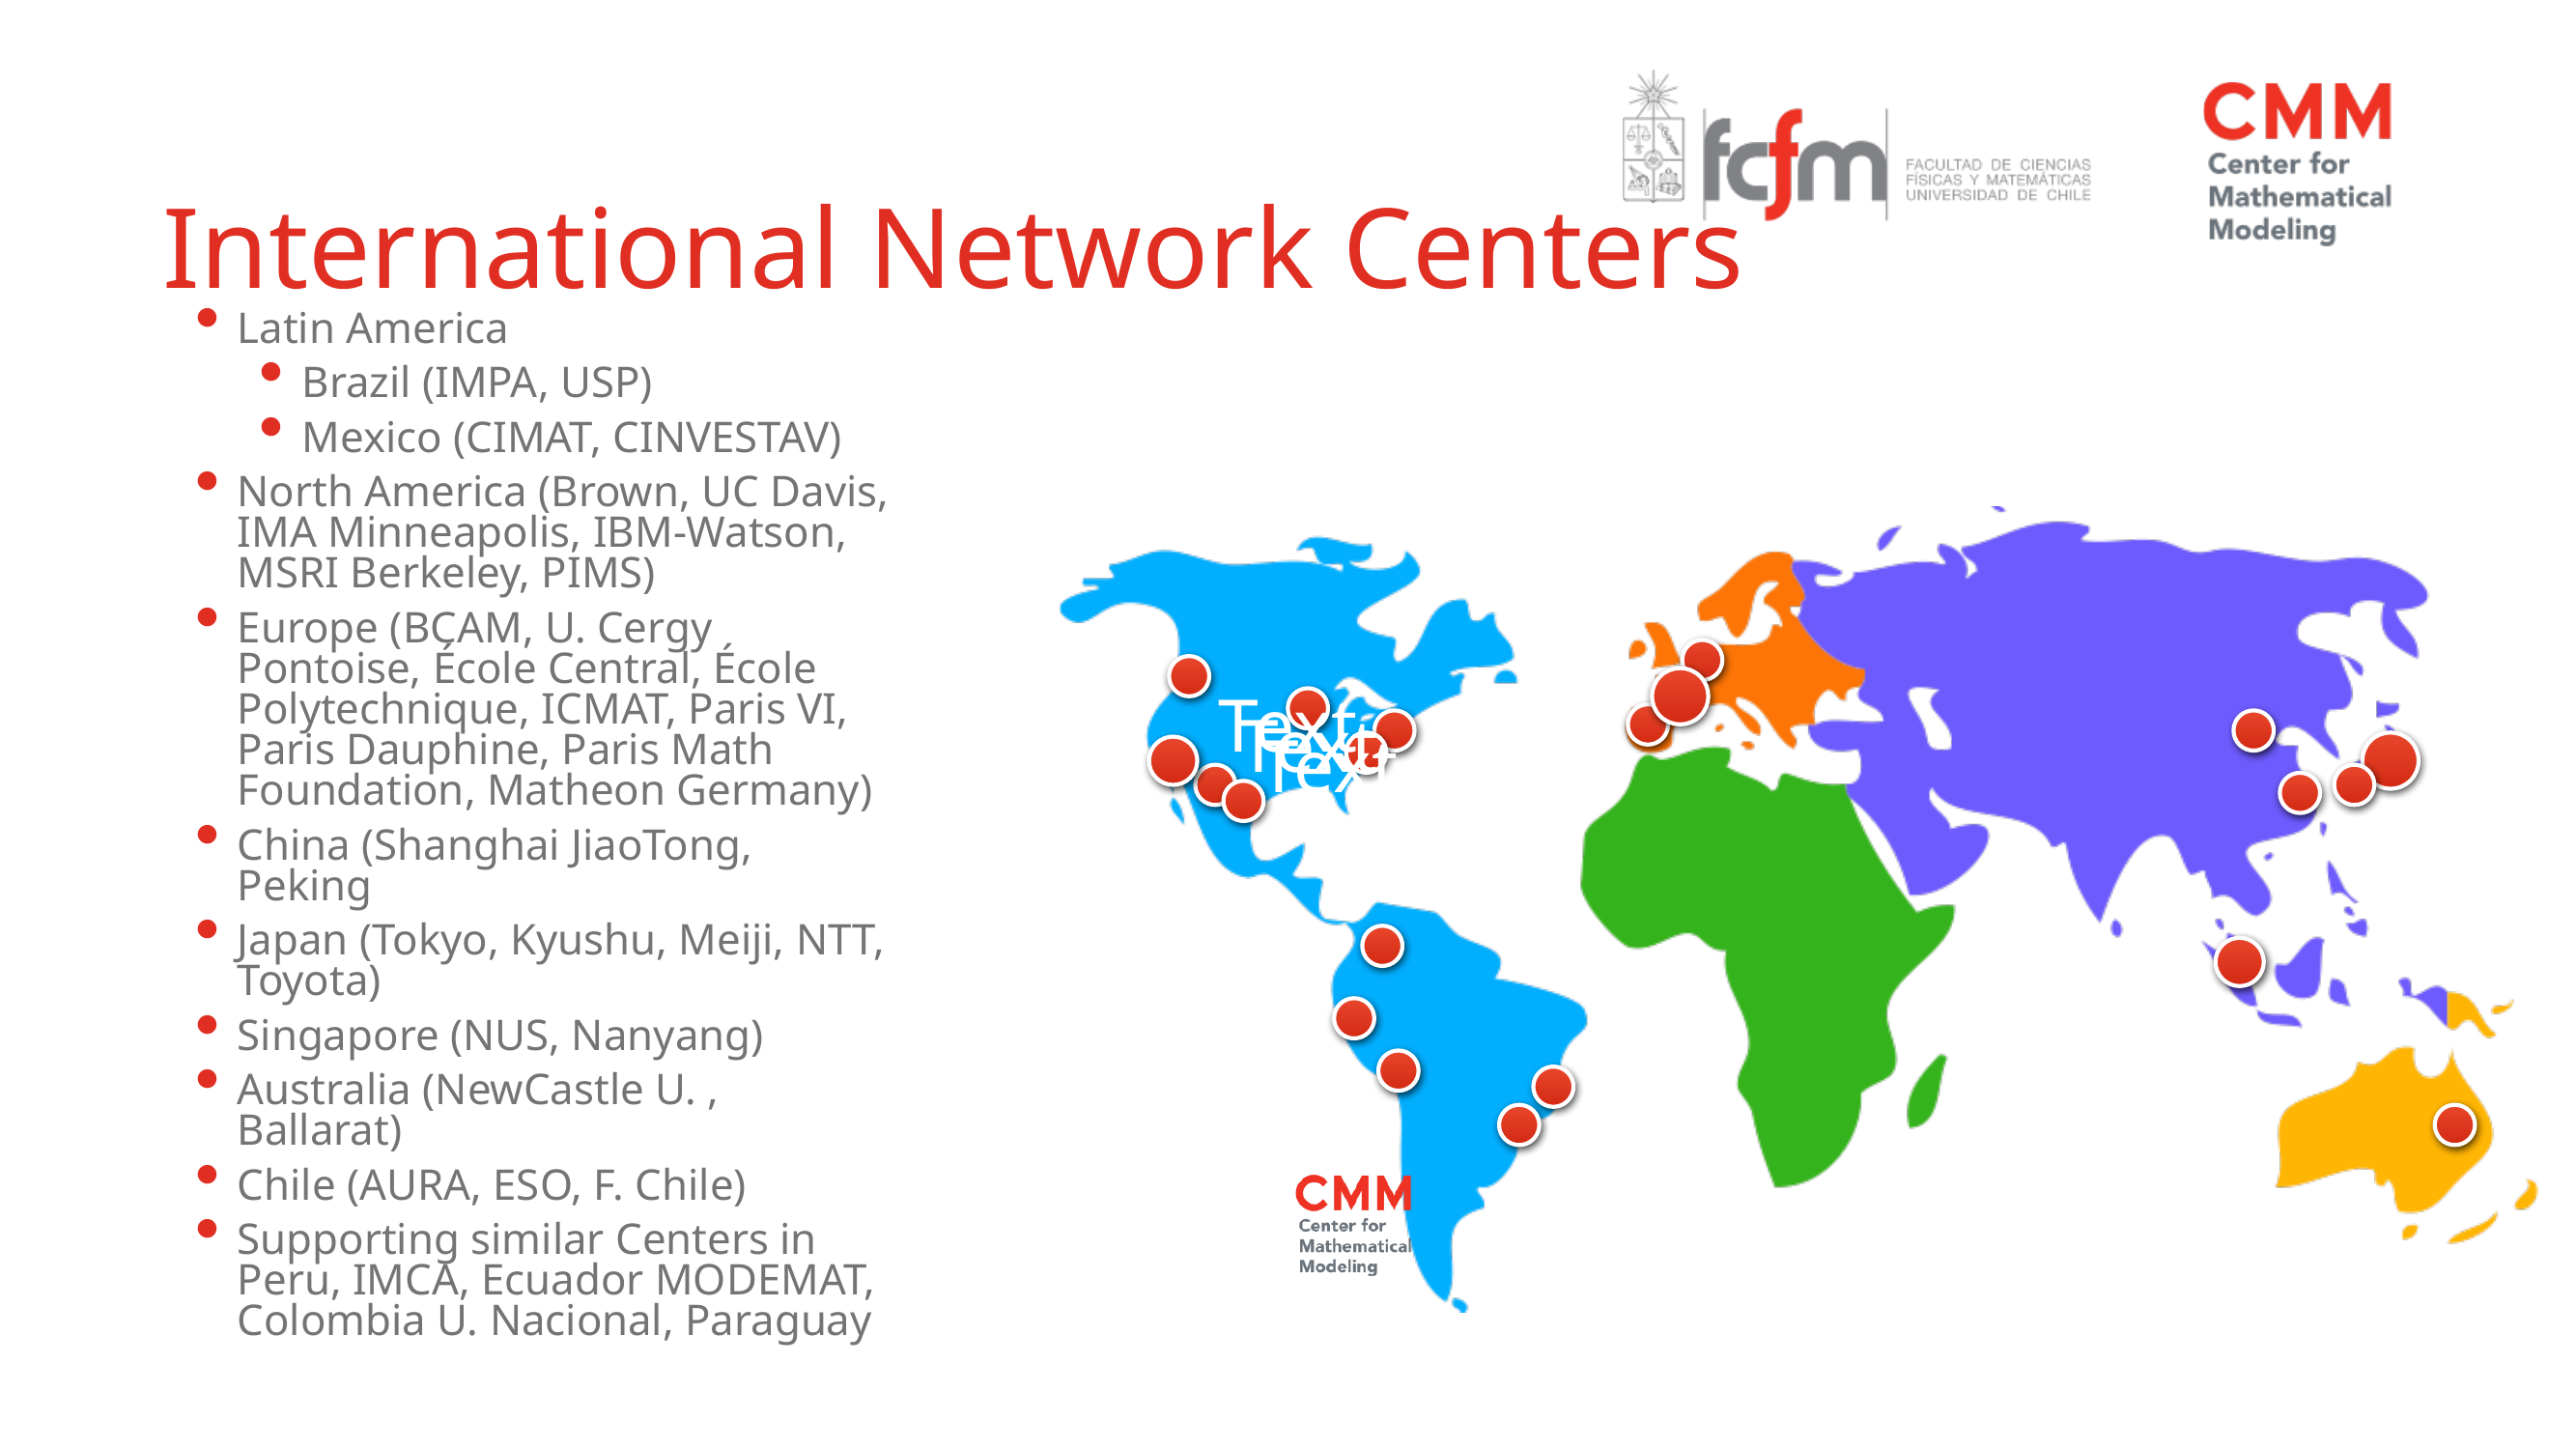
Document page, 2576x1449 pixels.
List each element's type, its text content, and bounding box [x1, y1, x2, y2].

picture [1060, 506, 2538, 1313]
picture [2365, 82, 2392, 246]
title International Network Centers [156, 0, 2365, 317]
list Latin America Brazil (IMPA, USP) Mexico (CIMAT, CINVESTAV) North America (Brown, UC Davis, IMA Minneapolis, IBM-Watson, MSRI Berkeley, PIMS) Europe (BCAM, U. Cergy Pontoise, École Central, École Polytechnique, ICMAT, Paris VI, Paris Dauphine, Paris Math Foundation, Matheon Germany) China (Shanghai JiaoTong, Peking Japan (Tokyo, Kyushu, Meiji, NTT, Toyota) Singapore (NUS, Nanyang) Australia (NewCastle U. , Ballarat) Chile (AURA, ESO, F. Chile) Supporting similar Centers in Peru, IMCA, Ecuador MODEMAT, Colombia U. Nacional, Paraguay [180, 303, 900, 1385]
